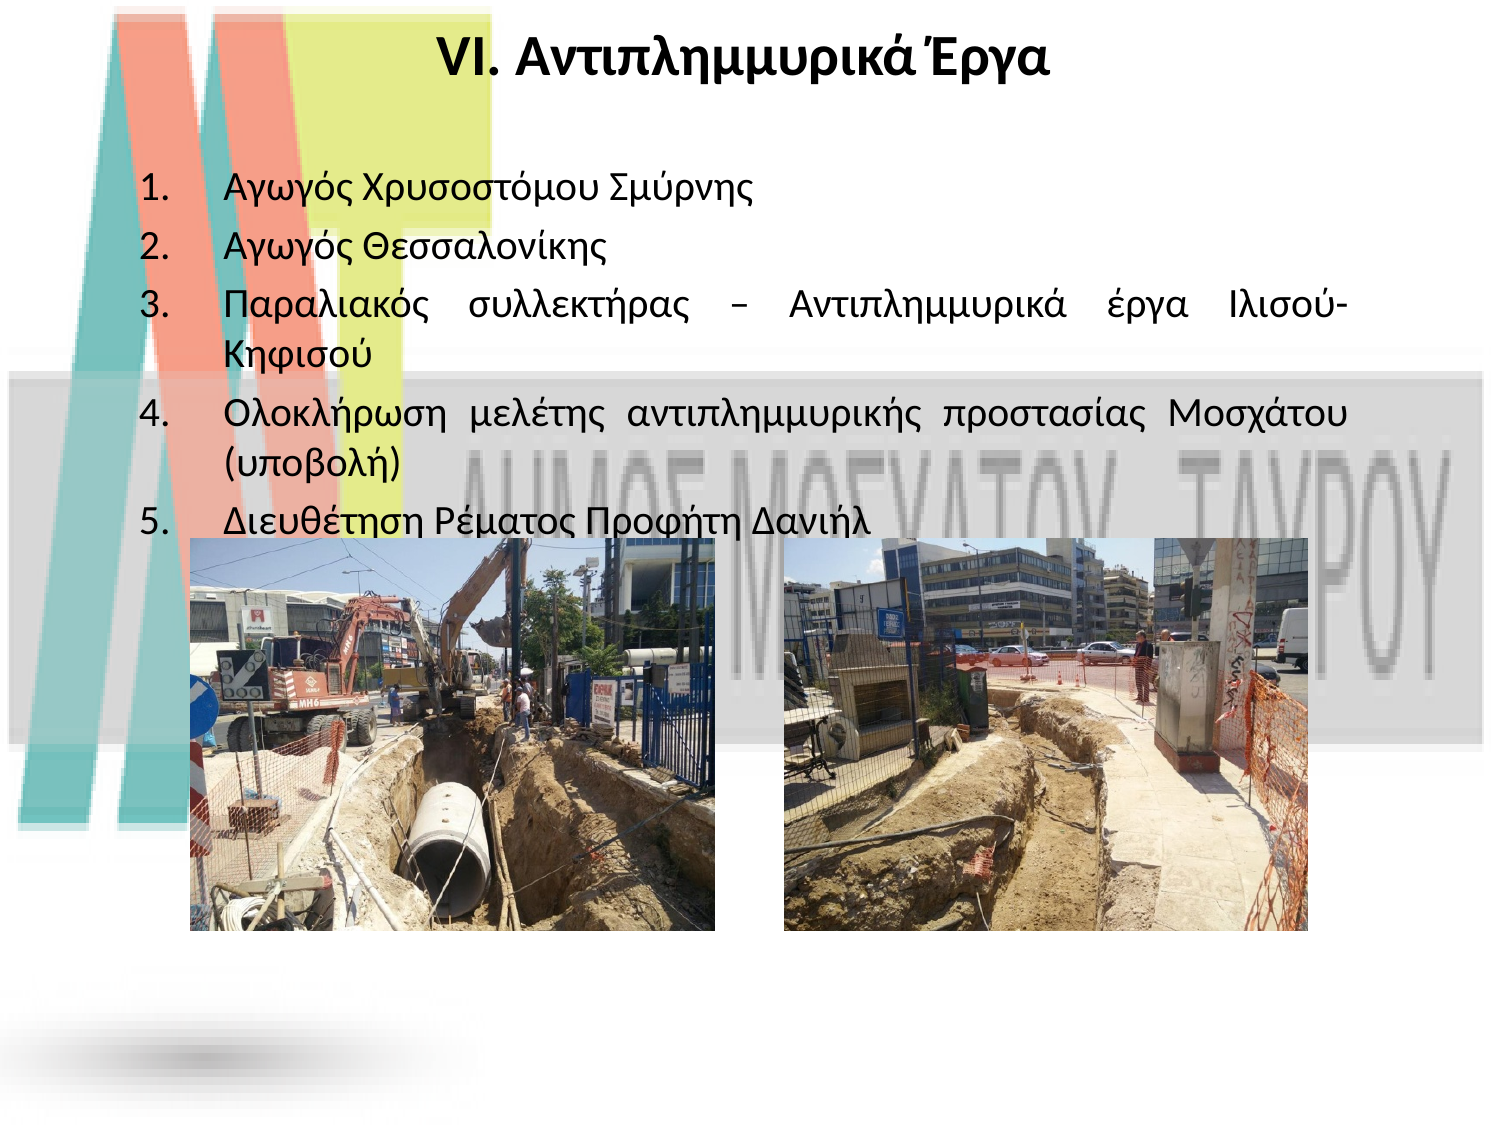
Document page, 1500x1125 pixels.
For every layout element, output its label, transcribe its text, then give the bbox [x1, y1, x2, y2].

picture [784, 538, 1308, 931]
picture [190, 538, 715, 931]
text_box VΙ. Αντιπλημμυρικά Έργα Αγωγός Χρυσοστόμου Σμύρνης Αγωγός Θεσσαλονίκης Παραλιακός συλλεκτήρας – Αντιπλημμυρικά έργα Ιλισού-Κηφισού Ολοκλήρωση μελέτης αντιπλημμυρικής προστασίας Μοσχάτου (υποβολή) Διευθέτηση Ρέματος Προφήτη Δανιήλ [123, 9, 1365, 657]
